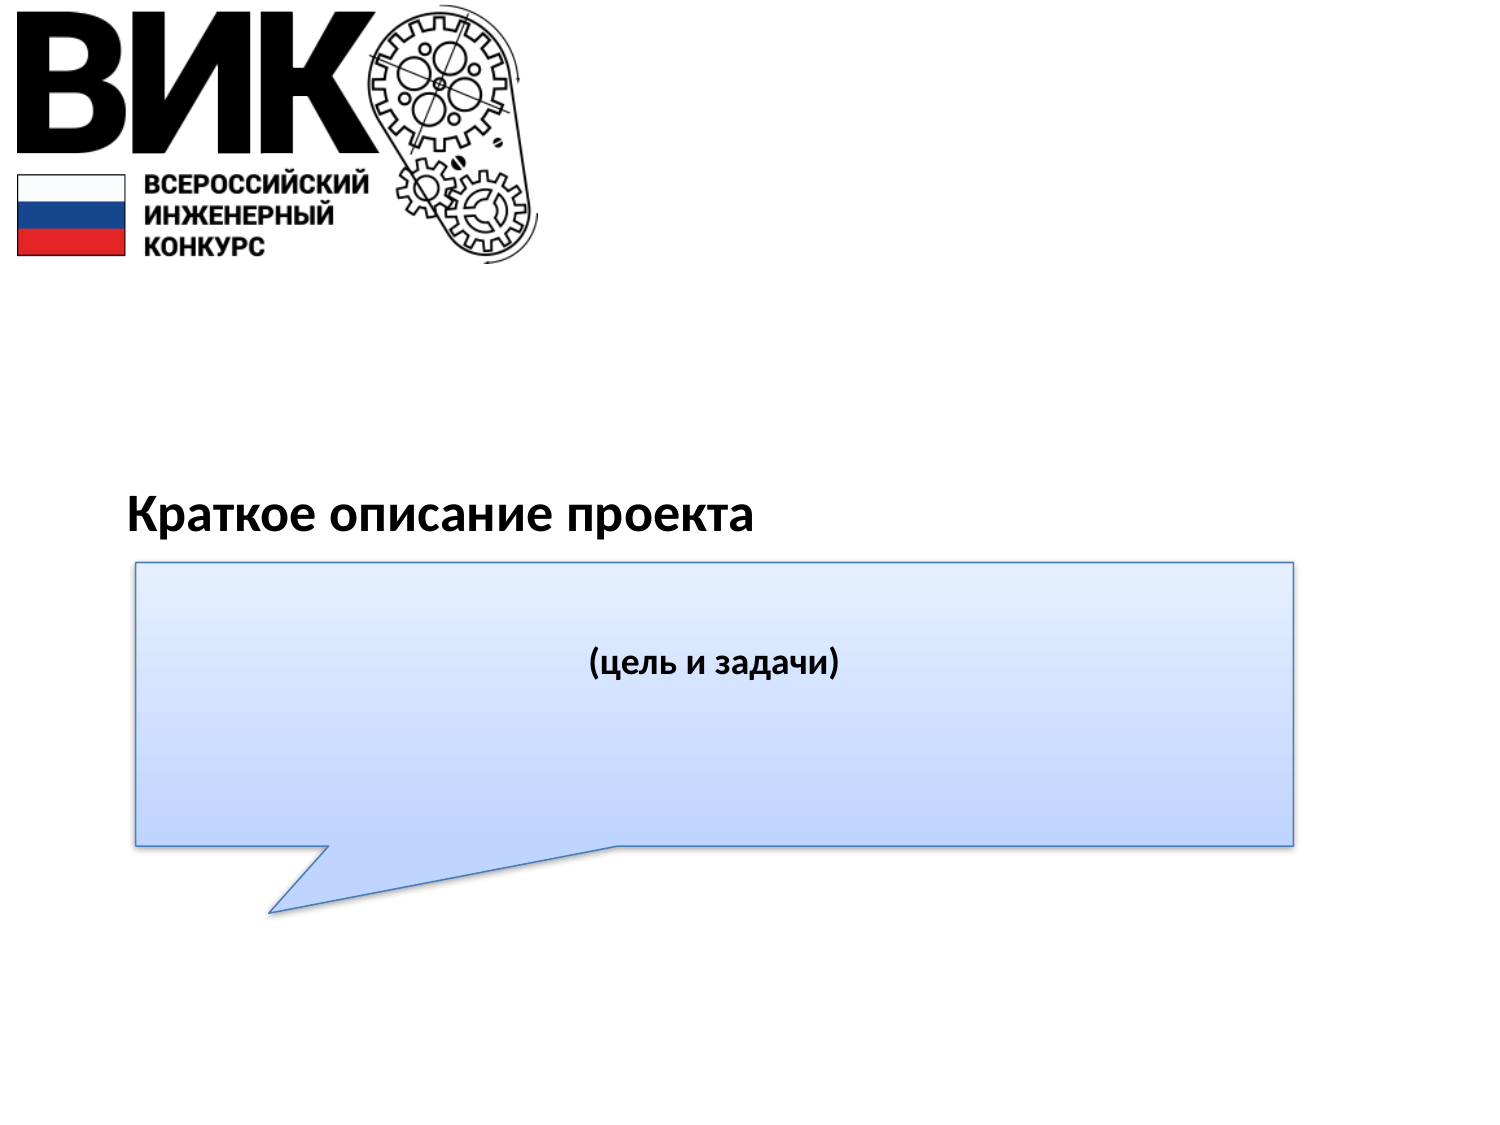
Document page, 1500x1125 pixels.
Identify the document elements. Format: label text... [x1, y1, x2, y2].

title Краткое описание проекта [112, 326, 1388, 823]
picture [17, 4, 538, 264]
text_box (цель и задачи) [134, 561, 1295, 914]
